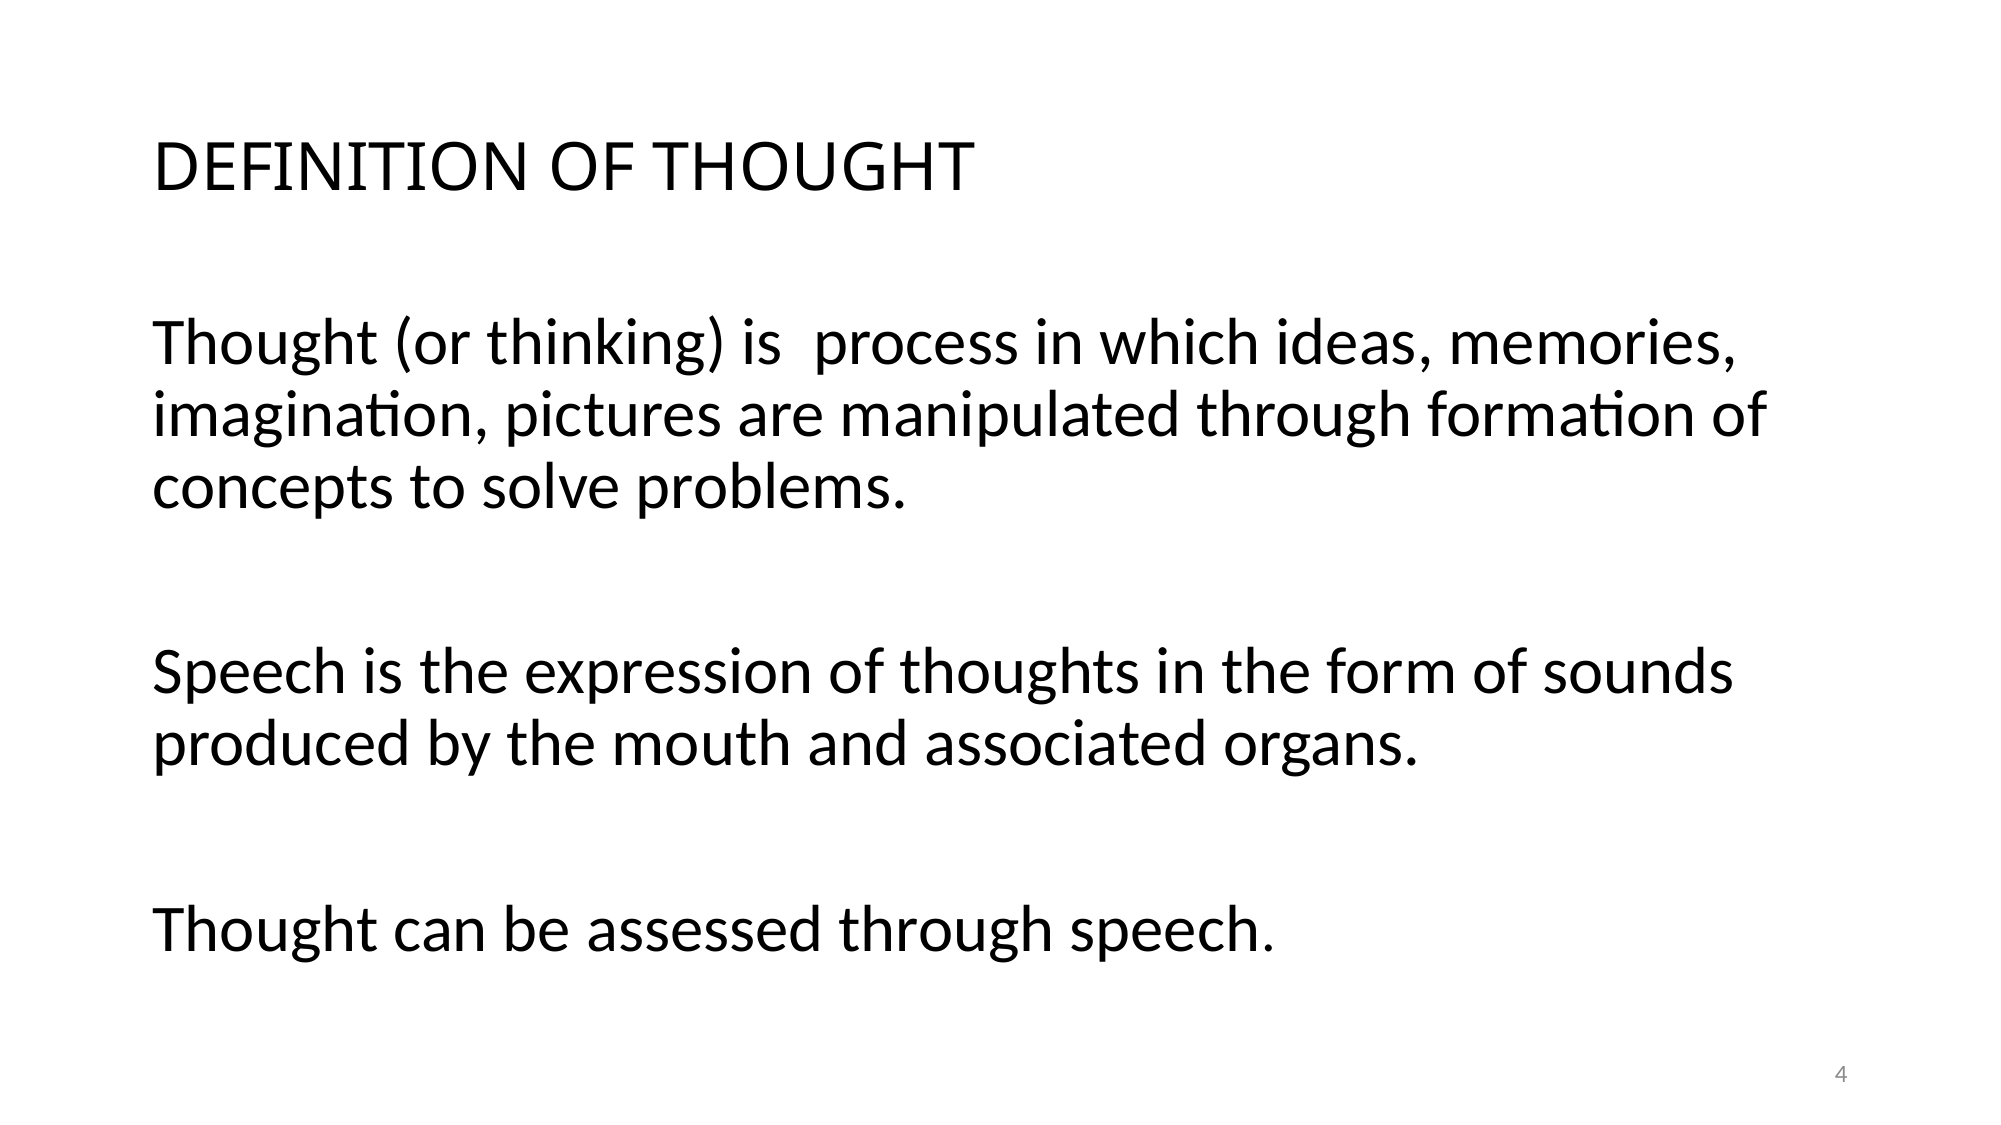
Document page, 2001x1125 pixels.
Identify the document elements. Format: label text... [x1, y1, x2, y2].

slide_number 4 [1412, 1042, 1863, 1103]
list Thought (or thinking) is process in which ideas, memories, imagination, pictures are manipulated through formation of concepts to solve problems. Speech is the expression of thoughts in the form of sounds produced by the mouth and associated organs. Thought can be assessed through speech. [137, 299, 1863, 1014]
title DEFINITION OF THOUGHT [137, 59, 1863, 278]
